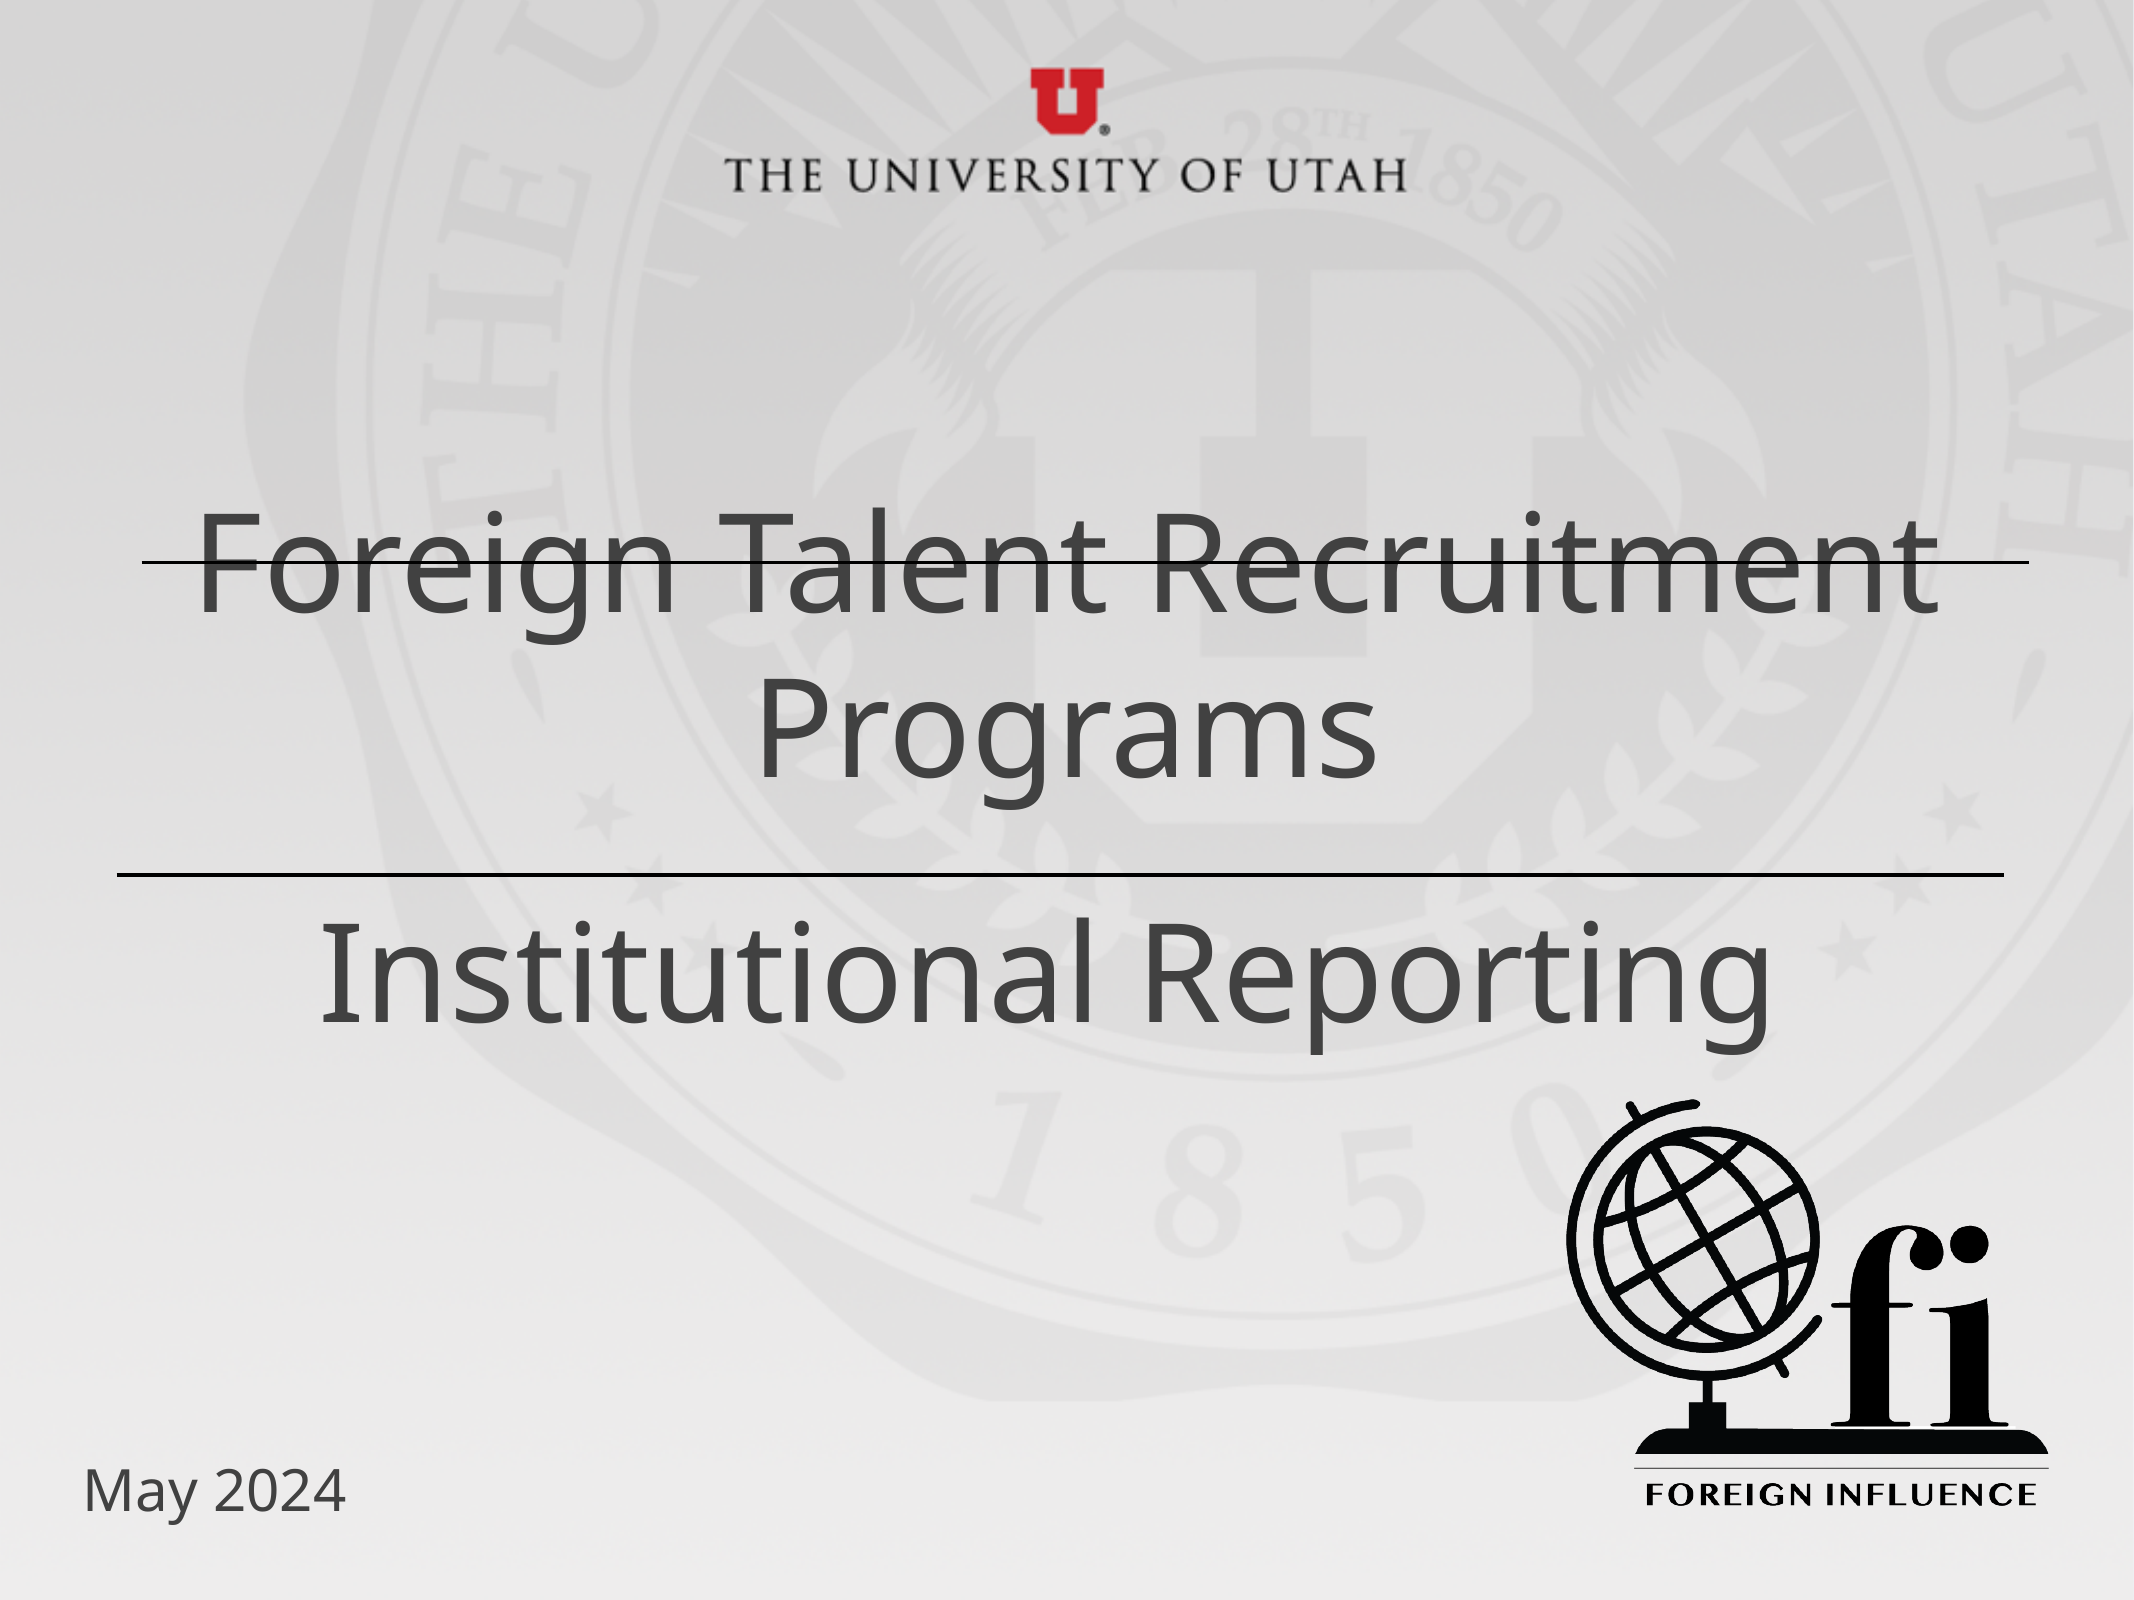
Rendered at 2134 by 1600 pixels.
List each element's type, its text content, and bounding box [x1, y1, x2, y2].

picture [0, 0, 2134, 1600]
text_box Foreign Talent Recruitment Programs Institutional Reporting [41, 400, 2092, 1264]
text_box May 2024 [68, 1446, 362, 1531]
